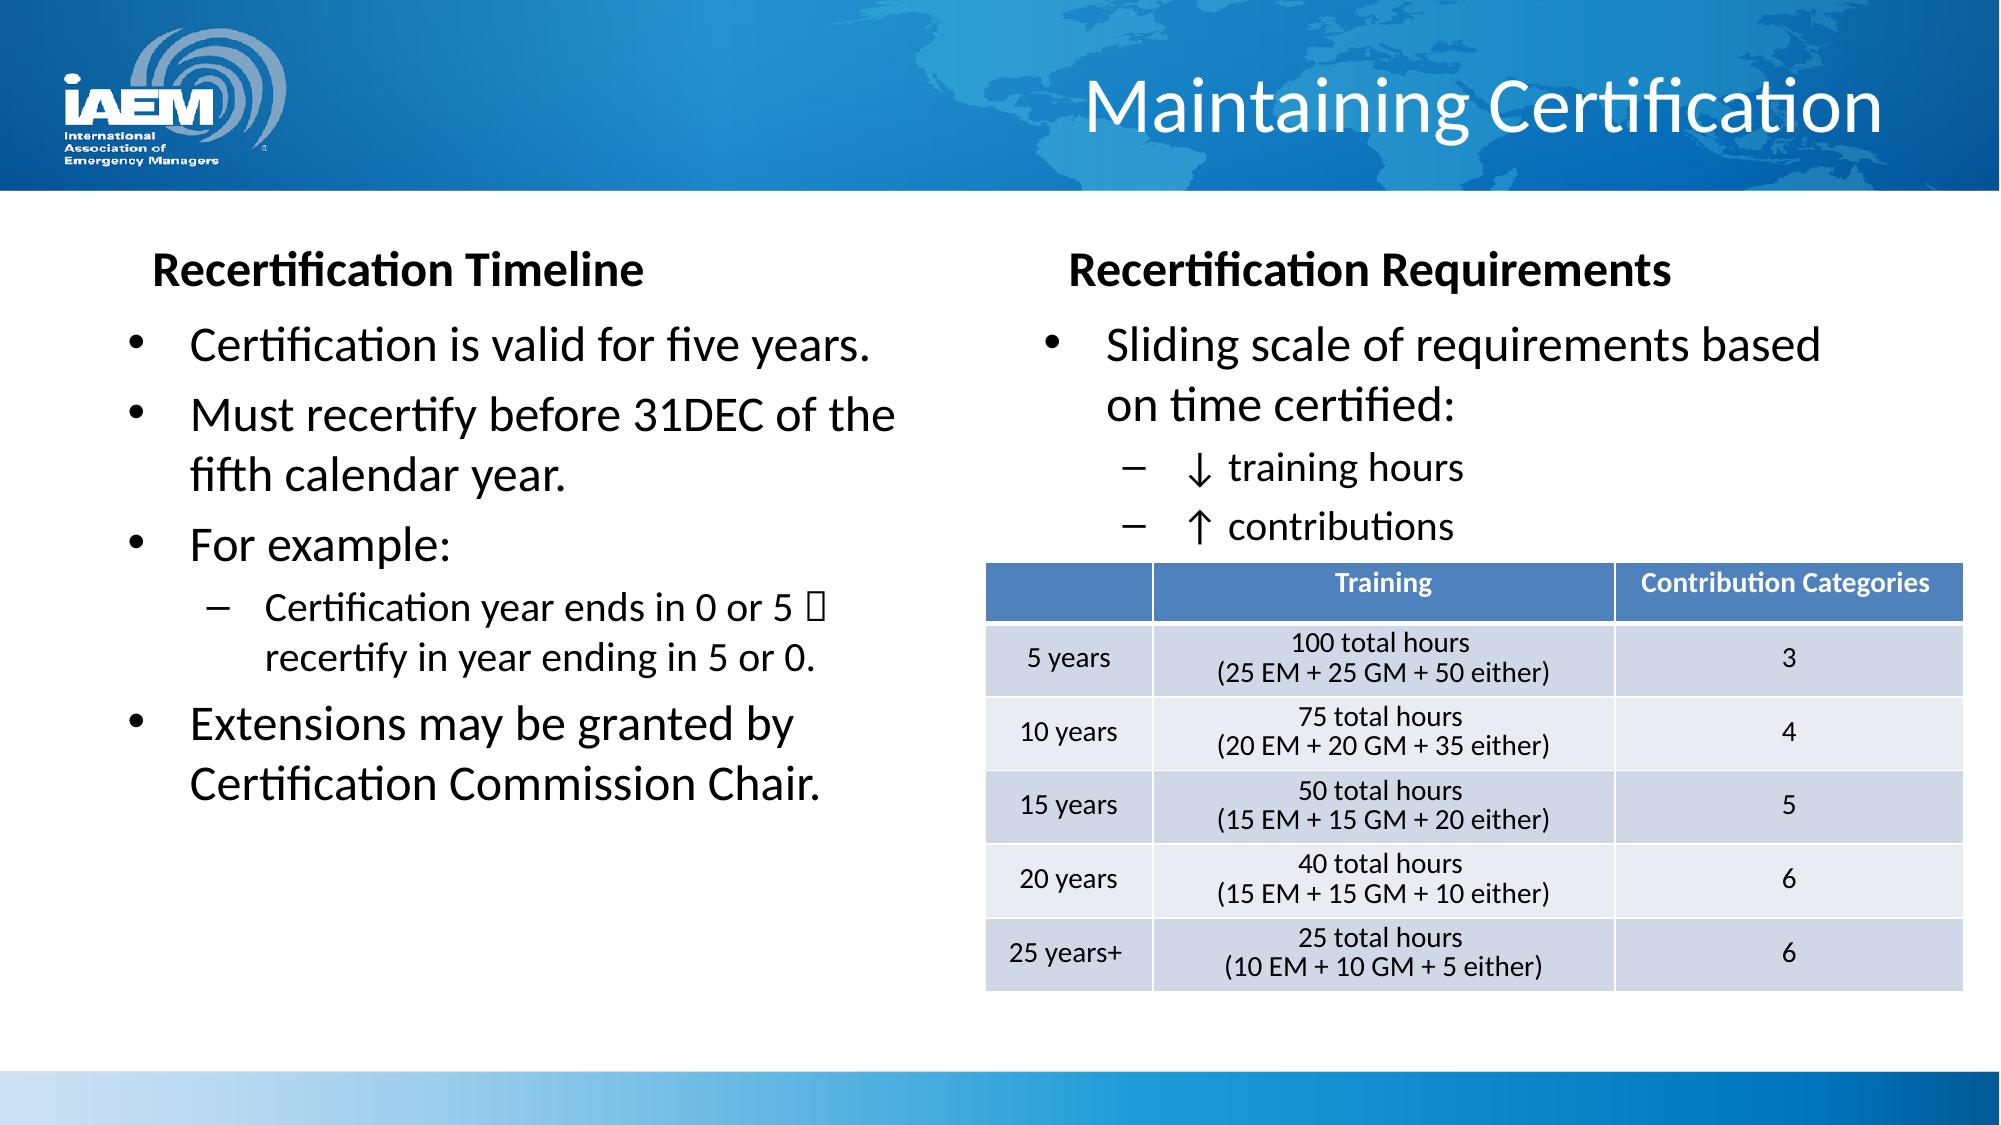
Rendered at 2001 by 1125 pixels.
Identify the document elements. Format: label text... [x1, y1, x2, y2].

table_cell 20 years [986, 845, 1152, 917]
table_header Contribution Categories [1616, 563, 1963, 621]
table_header Training [1154, 563, 1614, 621]
list Certification is valid for five years. Must recertify before 31DEC of the fifth calendar year. For example: Certification year ends in 0 or 5  recertify in year ending in 5 or 0. Extensions may be granted by Certification Commission Chair. [99, 304, 984, 1005]
table_cell 40 total hours (15 EM + 15 GM + 10 either) [1154, 845, 1614, 917]
table_cell 10 years [986, 698, 1152, 770]
picture [0, 0, 2000, 1125]
table_cell 5 [1616, 771, 1963, 843]
table_cell 100 total hours (25 EM + 25 GM + 50 either) [1154, 626, 1614, 696]
table_cell 50 total hours (15 EM + 15 GM + 20 either) [1154, 771, 1614, 843]
table_cell 15 years [986, 771, 1152, 843]
list Sliding scale of requirements based on time certified: ↓ training hours ↑ contributions [1015, 304, 1900, 562]
table_cell 4 [1616, 698, 1963, 770]
table_cell 25 total hours (10 EM + 10 GM + 5 either) [1154, 919, 1614, 991]
table_cell 5 years [986, 626, 1152, 696]
table_header [986, 563, 1152, 621]
table_cell 3 [1616, 626, 1963, 696]
title Maintaining Certification [99, 45, 1900, 157]
table_cell 75 total hours (20 EM + 20 GM + 35 either) [1154, 698, 1614, 770]
table_cell 6 [1616, 919, 1963, 991]
list Recertification Requirements [1015, 199, 1900, 304]
list Recertification Timeline [99, 199, 984, 304]
table_cell 25 years+ [986, 919, 1152, 991]
table_cell 6 [1616, 845, 1963, 917]
